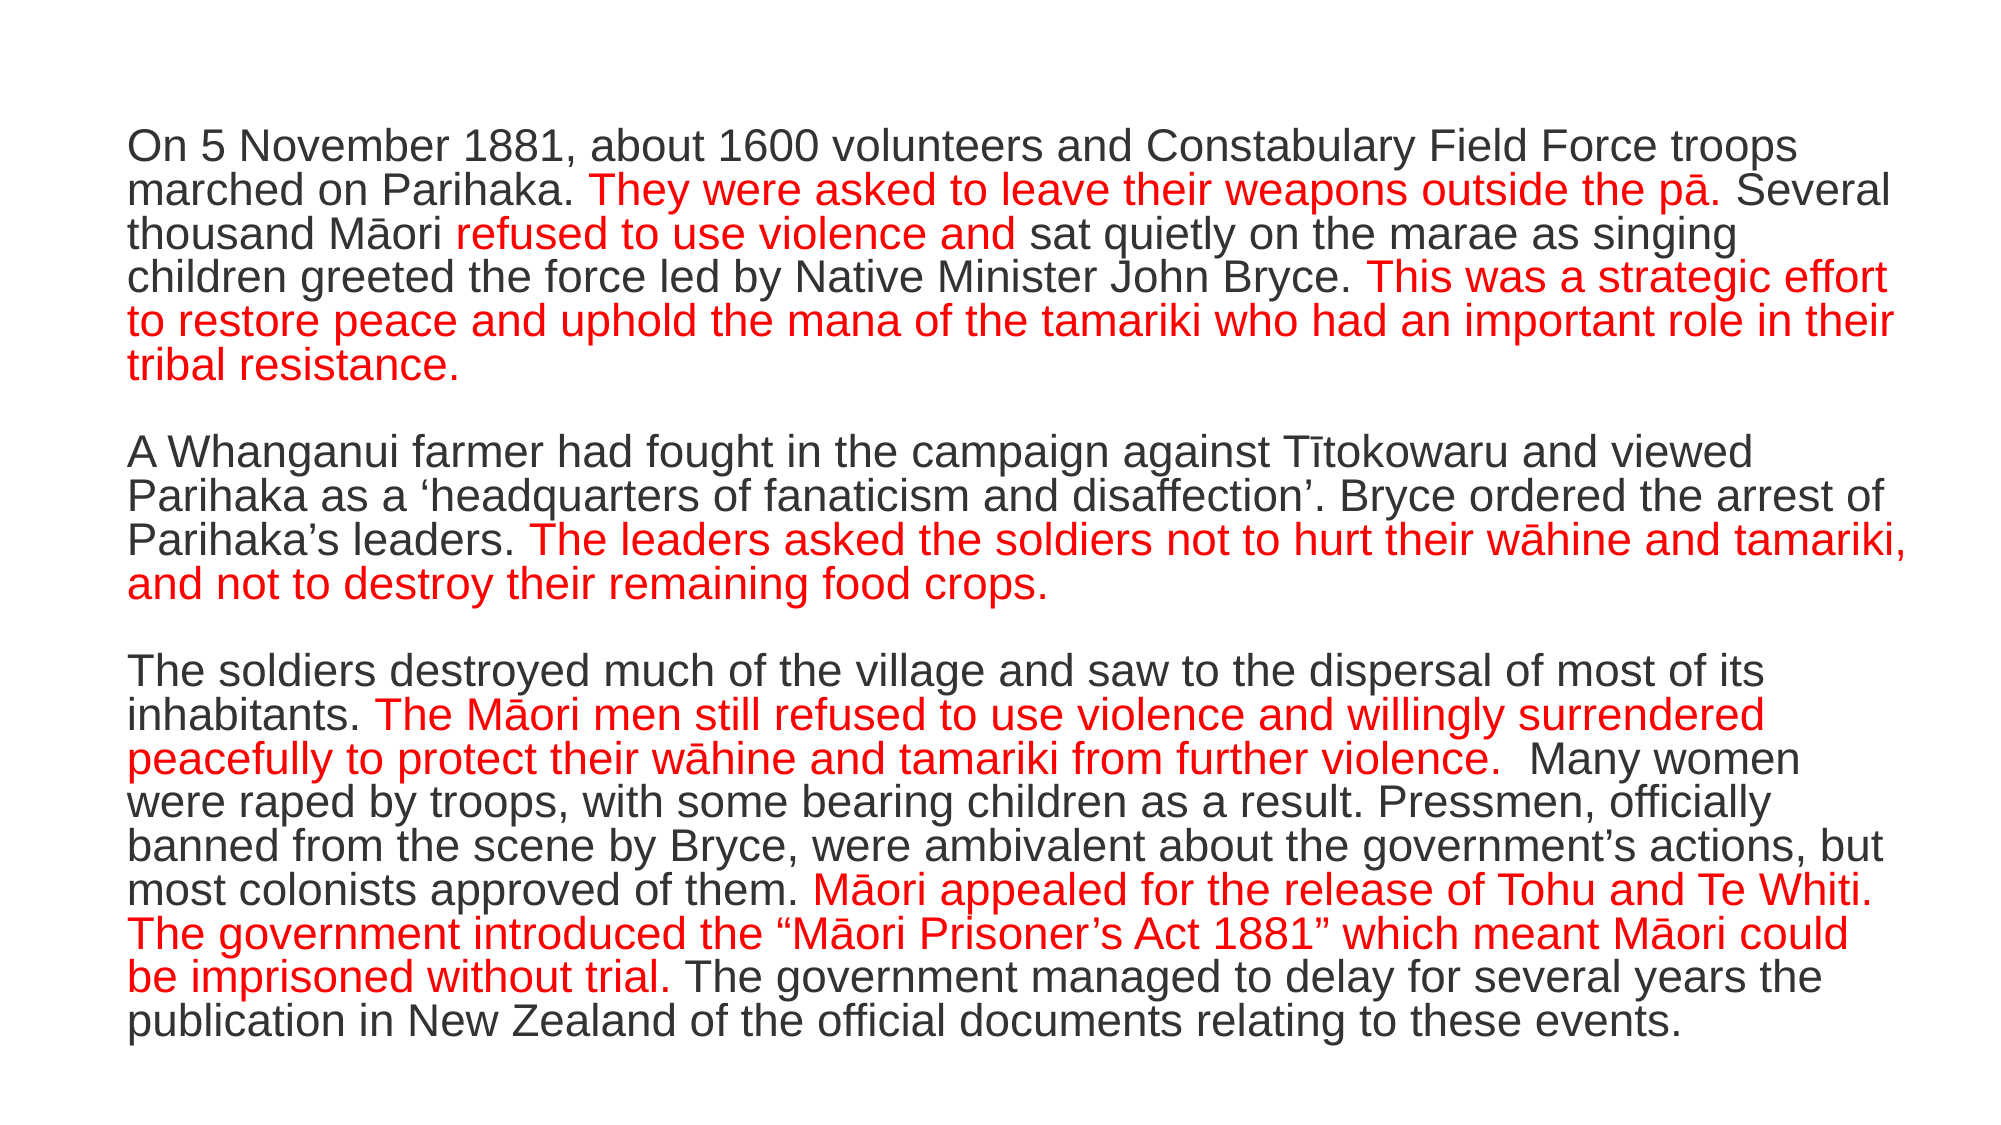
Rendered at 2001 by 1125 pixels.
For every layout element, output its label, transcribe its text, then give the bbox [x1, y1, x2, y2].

text_box On 5 November 1881, about 1600 volunteers and Constabulary Field Force troops marched on Parihaka. They were asked to leave their weapons outside the pā. Several thousand Māori refused to use violence and sat quietly on the marae as singing children greeted the force led by Native Minister John Bryce. This was a strategic effort to restore peace and uphold the mana of the tamariki who had an important role in their tribal resistance. A Whanganui farmer had fought in the campaign against Tītokowaru and viewed Parihaka as a ‘headquarters of fanaticism and disaffection’. Bryce ordered the arrest of Parihaka’s leaders. The leaders asked the soldiers not to hurt their wāhine and tamariki, and not to destroy their remaining food crops. The soldiers destroyed much of the village and saw to the dispersal of most of its inhabitants. The Māori men still refused to use violence and willingly surrendered peacefully to protect their wāhine and tamariki from further violence. Many women were raped by troops, with some bearing children as a result. Pressmen, officially banned from the scene by Bryce, were ambivalent about the government’s actions, but most colonists approved of them. Māori appealed for the release of Tohu and Te Whiti. The government introduced the “Māori Prisoner’s Act 1881” which meant Māori could be imprisoned without trial. The government managed to delay for several years the publication in New Zealand of the official documents relating to these events. [112, 119, 1924, 1054]
